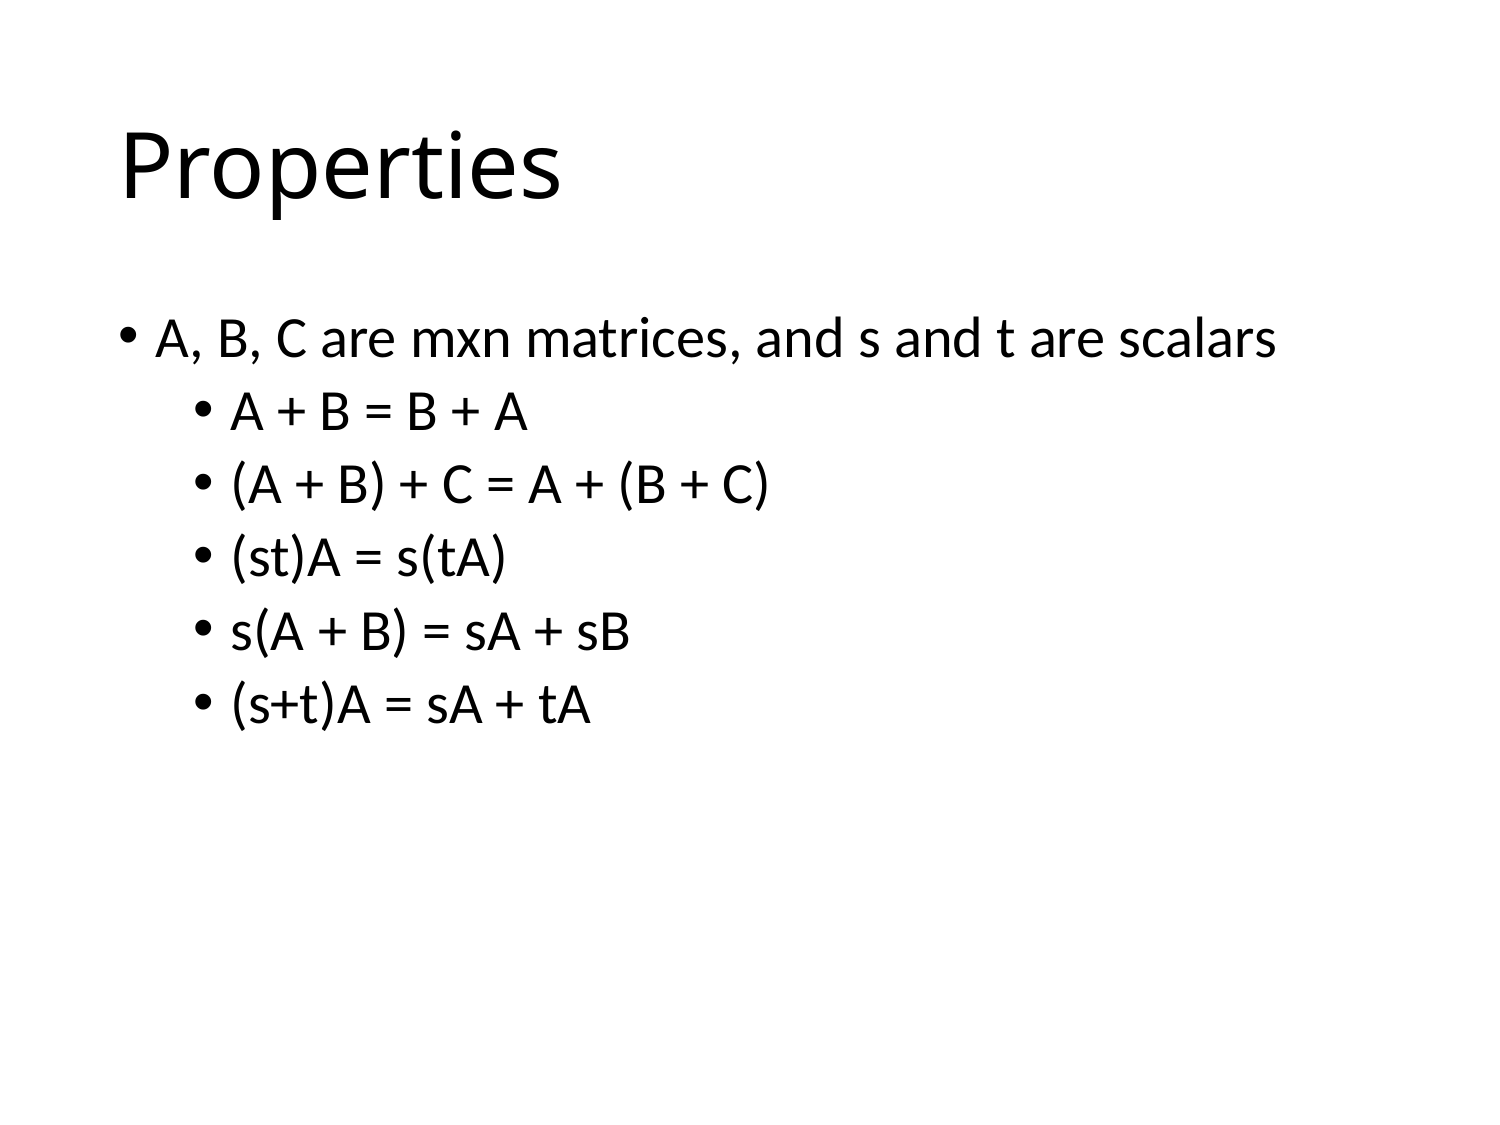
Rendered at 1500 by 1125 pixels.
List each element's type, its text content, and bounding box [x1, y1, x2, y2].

list A, B, C are mxn matrices, and s and t are scalars A + B = B + A (A + B) + C = A + (B + C) (st)A = s(tA) s(A + B) = sA + sB (s+t)A = sA + tA [103, 299, 1397, 1014]
title Properties [103, 59, 1397, 278]
